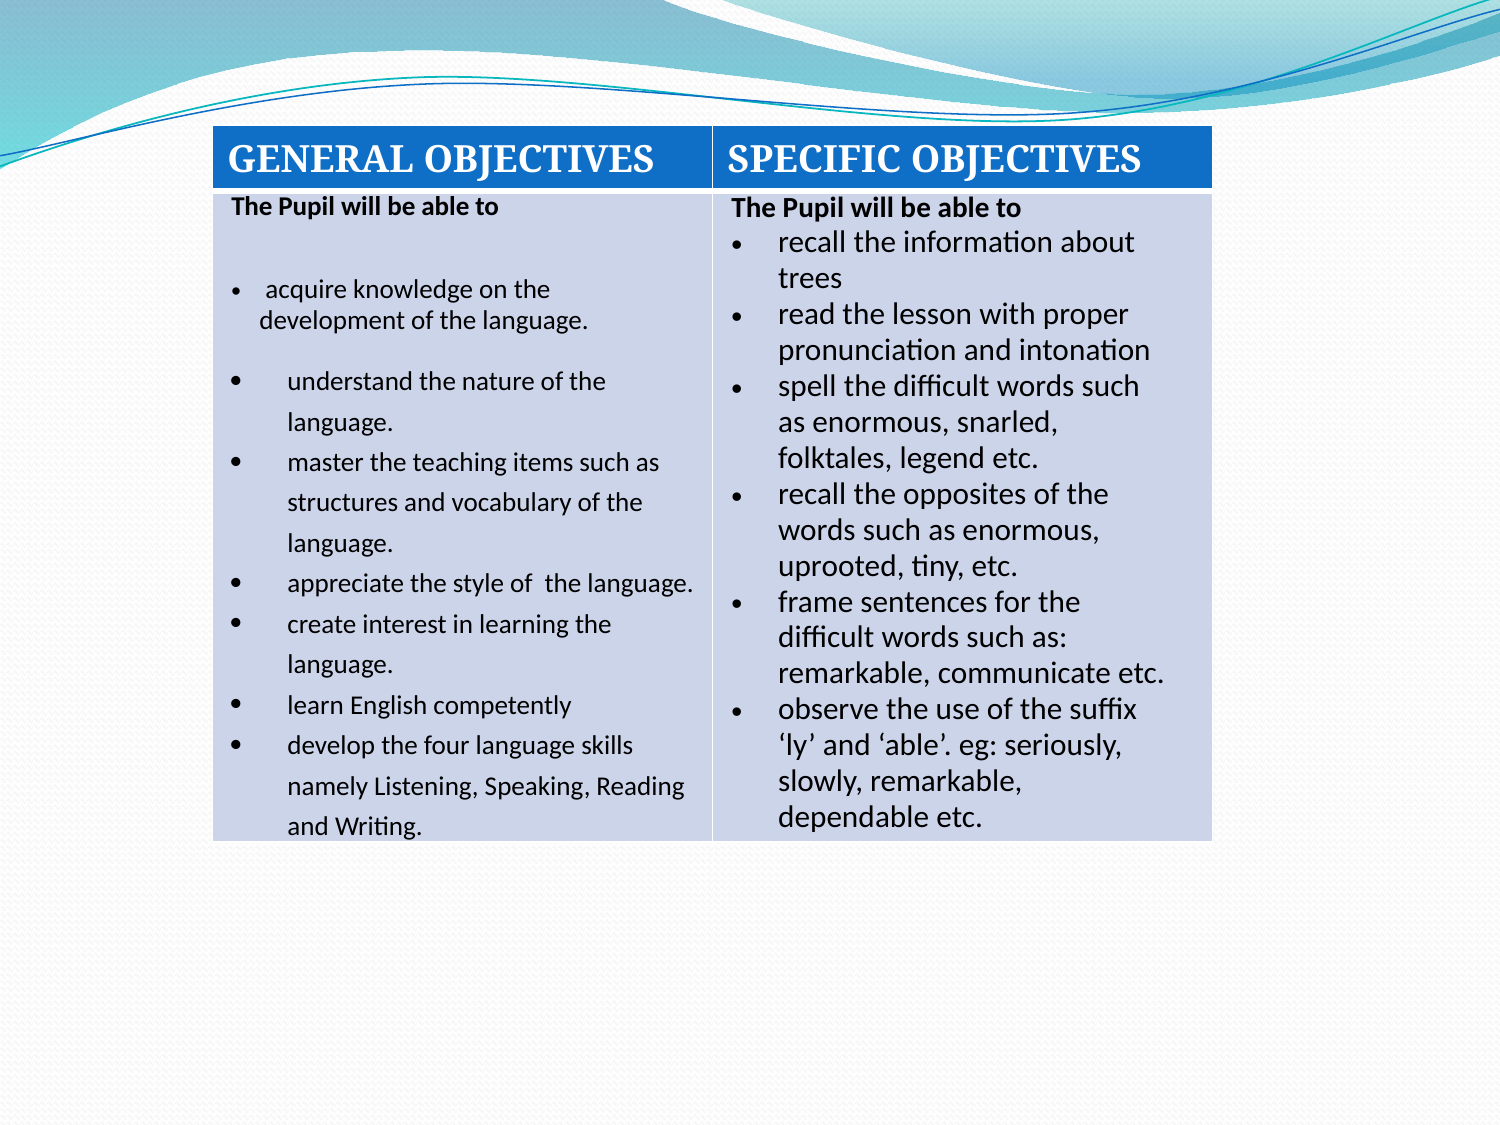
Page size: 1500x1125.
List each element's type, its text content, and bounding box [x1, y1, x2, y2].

table_header GENERAL OBJECTIVES [213, 126, 712, 188]
table_header SPECIFIC OBJECTIVES [713, 126, 1212, 188]
table_cell The Pupil will be able to acquire knowledge on the development of the language. understand the nature of the language. master the teaching items such as structures and vocabulary of the language. appreciate the style of the language. create interest in learning the language. learn English competently develop the four language skills namely Listening, Speaking, Reading and Writing. [213, 194, 712, 841]
table_cell The Pupil will be able to recall the information about trees read the lesson with proper pronunciation and intonation spell the difficult words such as enormous, snarled, folktales, legend etc. recall the opposites of the words such as enormous, uprooted, tiny, etc. frame sentences for the difficult words such as: remarkable, communicate etc. observe the use of the suffix ‘ly’ and ‘able’. eg: seriously, slowly, remarkable, dependable etc. [713, 194, 1212, 841]
